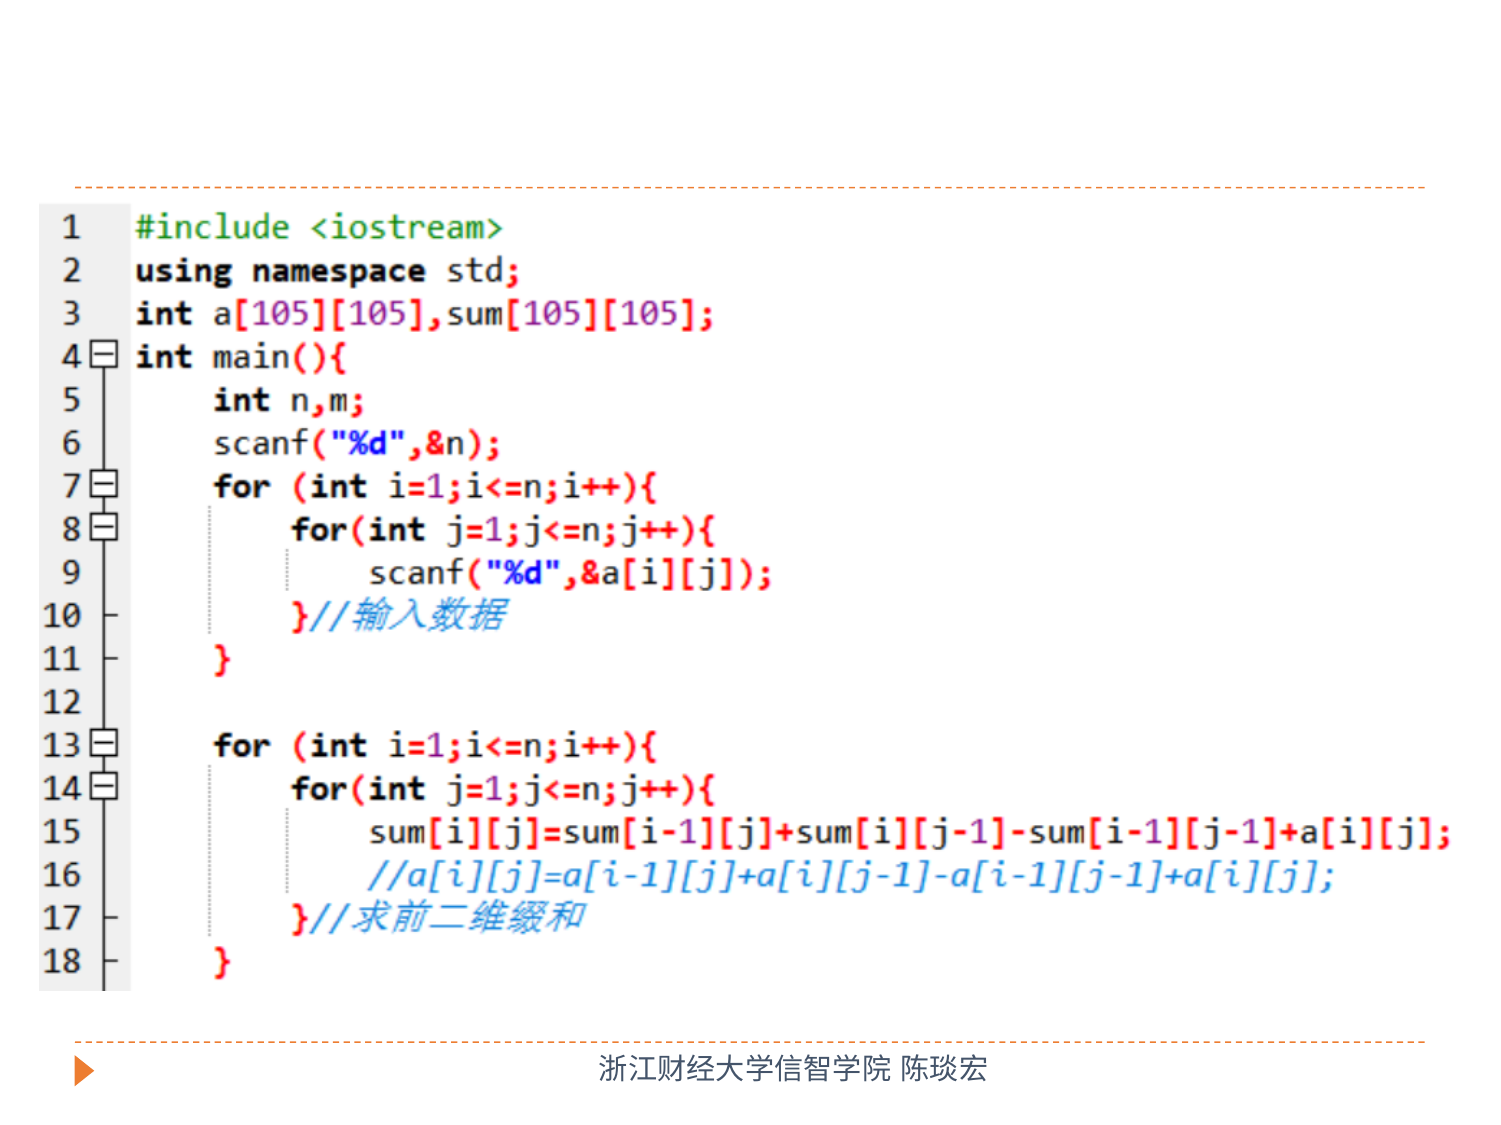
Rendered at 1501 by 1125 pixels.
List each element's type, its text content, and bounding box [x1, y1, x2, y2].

footer 浙江财经大学信智学院 陈琰宏 [496, 1042, 1004, 1103]
picture [38, 201, 1462, 991]
slide_number [1059, 1042, 1398, 1103]
